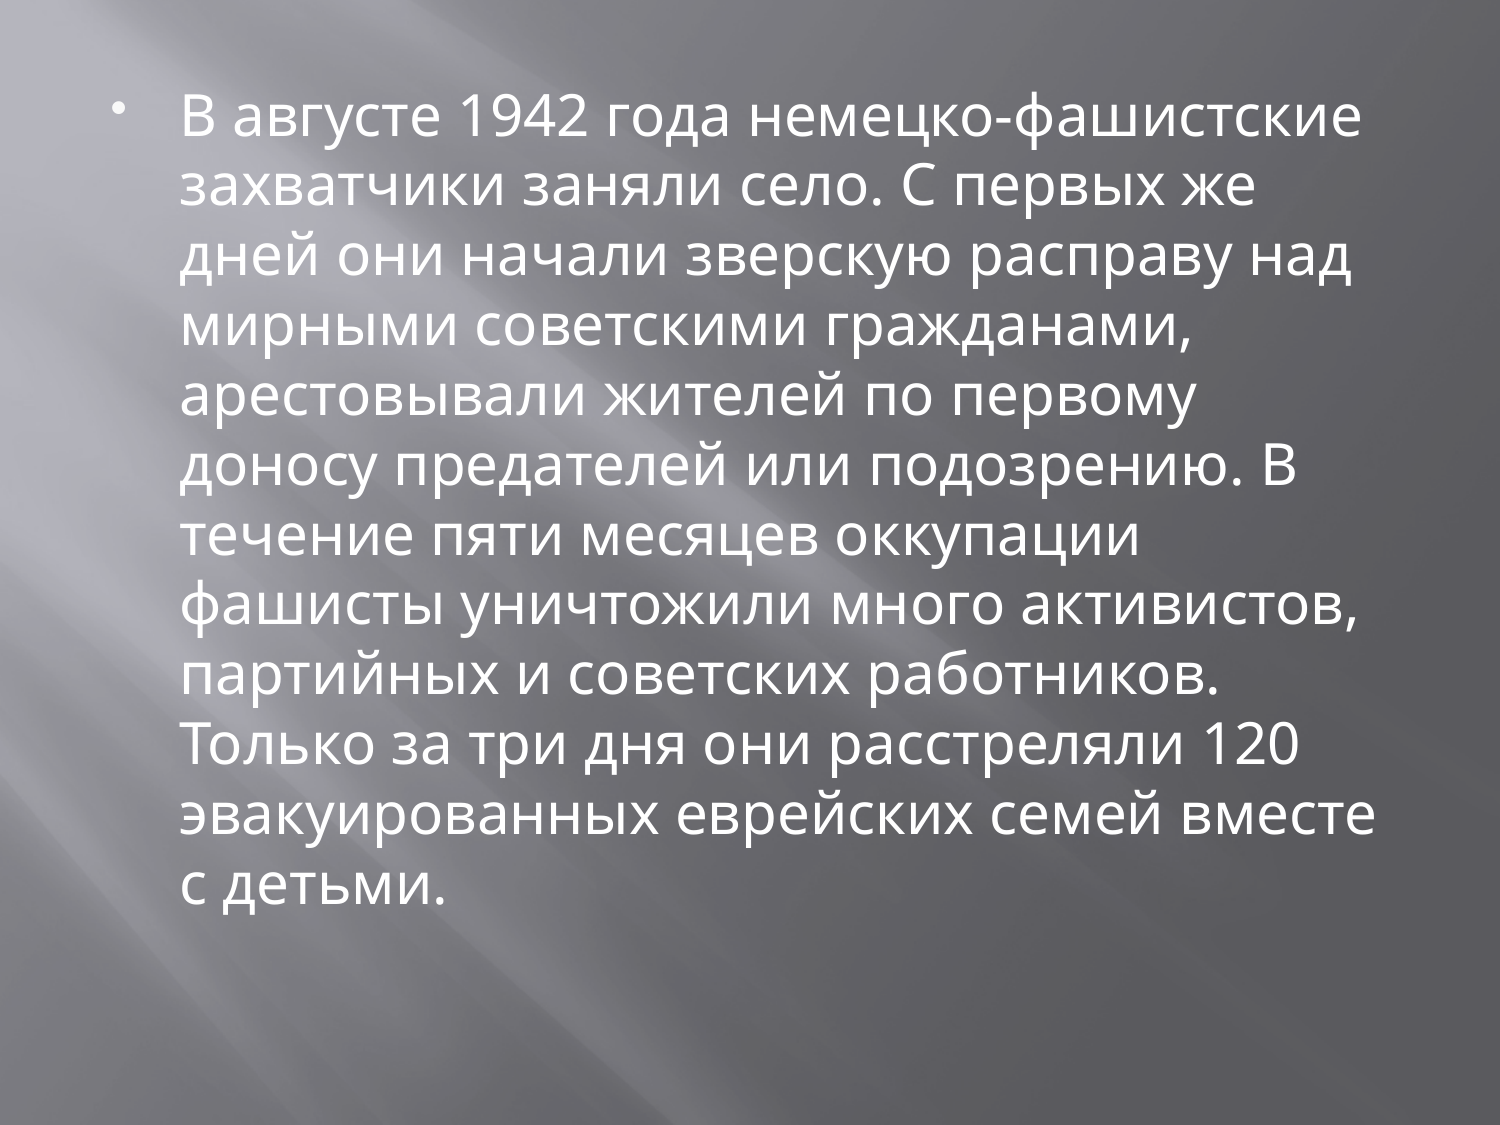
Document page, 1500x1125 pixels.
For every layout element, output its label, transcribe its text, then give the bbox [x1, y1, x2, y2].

list В августе 1942 года немецко-фашистские захватчики заняли село. С первых же дней они начали зверскую расправу над мирными советскими гражданами, арестовывали жителей по первому доносу предателей или подозрению. В течение пяти месяцев оккупации фашисты уничтожили много активистов, партийных и советских работников. Только за три дня они расстреляли 120 эвакуированных еврейских семей вместе с детьми. [75, 70, 1425, 1005]
